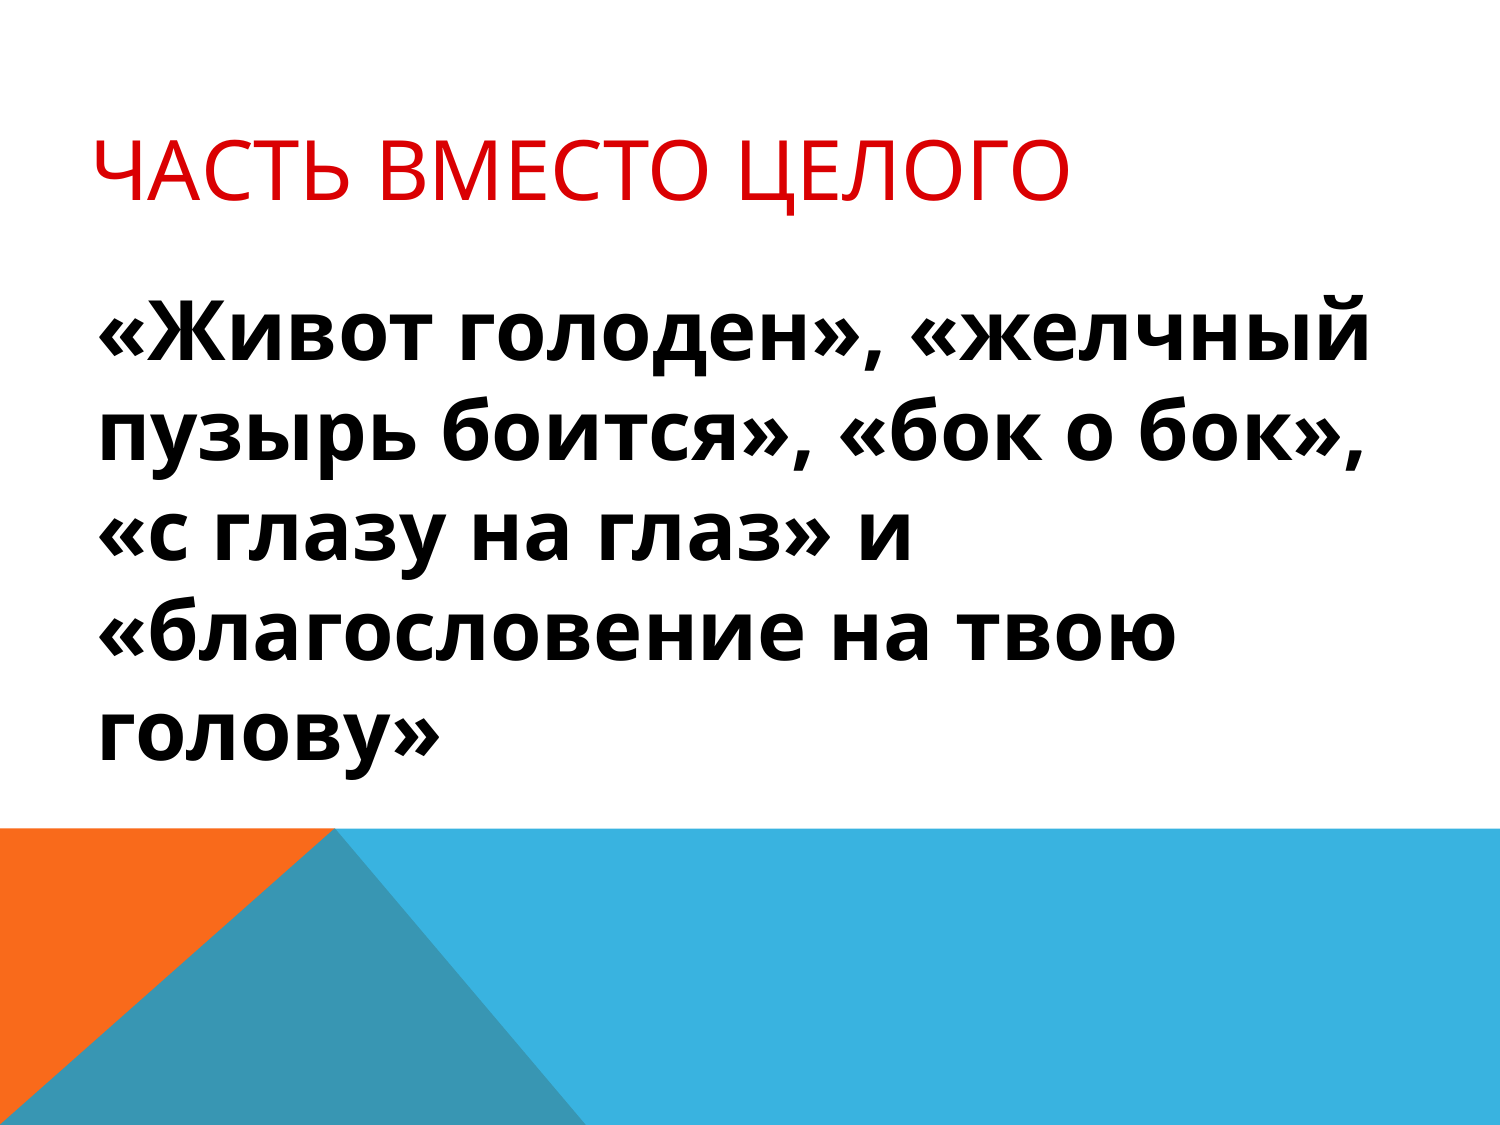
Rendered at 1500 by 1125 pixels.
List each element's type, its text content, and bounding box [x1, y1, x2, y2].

title Часть вместо целого [75, 45, 1425, 233]
list «Живот голоден», «желчный пузырь боится», «бок о бок», «с глазу на глаз» и «благословение на твою голову» [75, 262, 1425, 1078]
